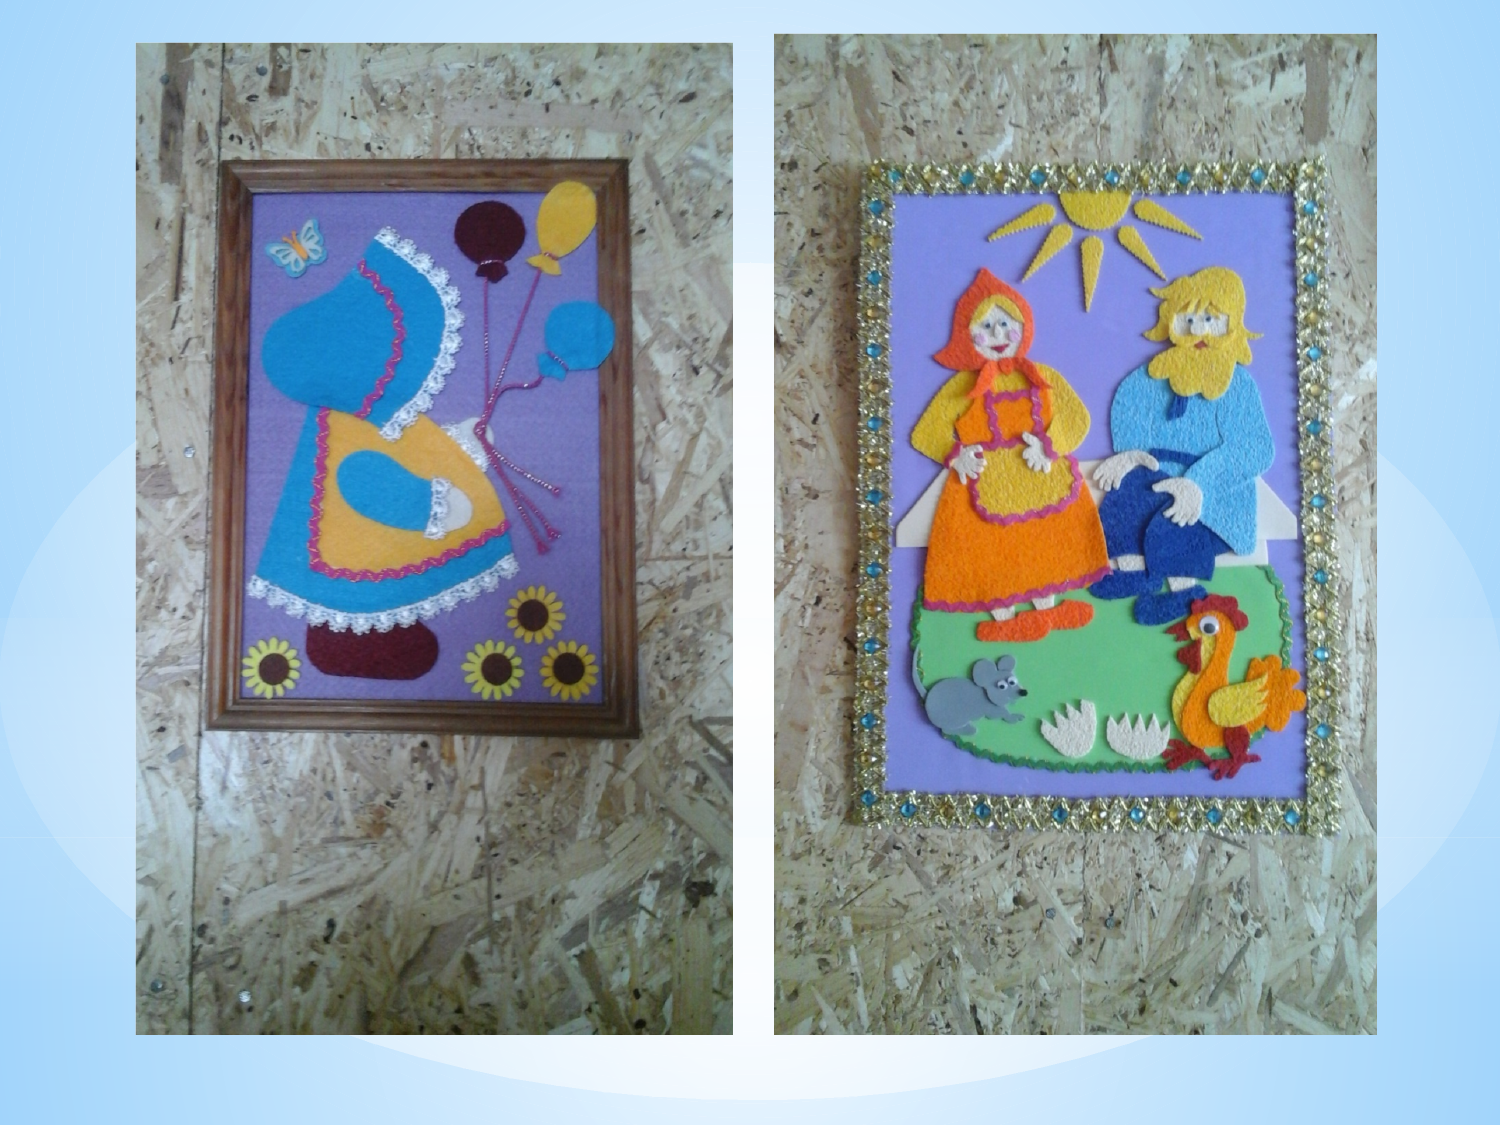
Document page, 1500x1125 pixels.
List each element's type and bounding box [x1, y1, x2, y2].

picture [0, 35, 1500, 1035]
